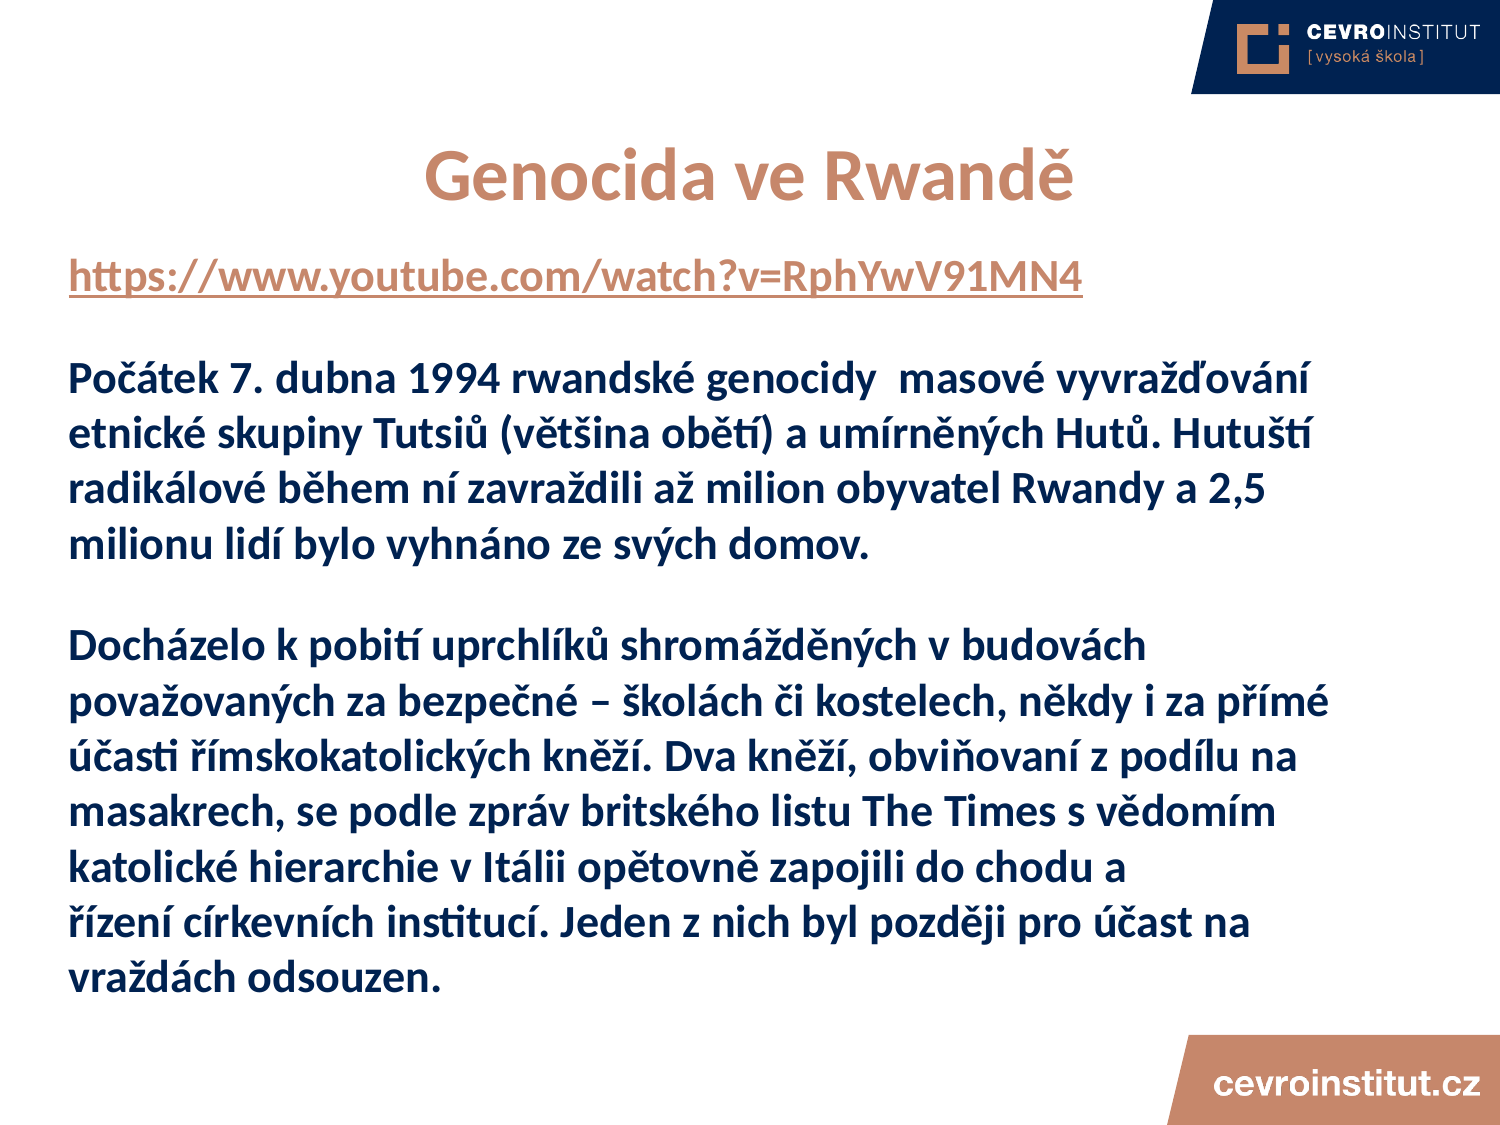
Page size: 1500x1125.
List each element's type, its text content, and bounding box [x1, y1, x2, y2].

picture [1237, 24, 1480, 74]
picture [1214, 1069, 1480, 1096]
title Genocida ve Rwandě [68, 94, 1431, 245]
list https://www.youtube.com/watch?v=RphYwV91MN4 Počátek 7. dubna 1994 rwandské genocidy masové vyvražďování etnické skupiny Tutsiů (většina obětí) a umírněných Hutů. Hutuští radikálové během ní zavraždili až milion obyvatel Rwandy a 2,5 milionu lidí bylo vyhnáno ze svých domov. Docházelo k pobití uprchlíků shromážděných v budovách považovaných za bezpečné – školách či kostelech, někdy i za přímé účasti římskokatolických kněží. Dva kněží, obviňovaní z podílu na masakrech, se podle zpráv britského listu The Times s vědomím katolické hierarchie v Itálii opětovně zapojili do chodu a řízení církevních institucí. Jeden z nich byl později pro účast na vraždách odsouzen. [68, 245, 1431, 1035]
